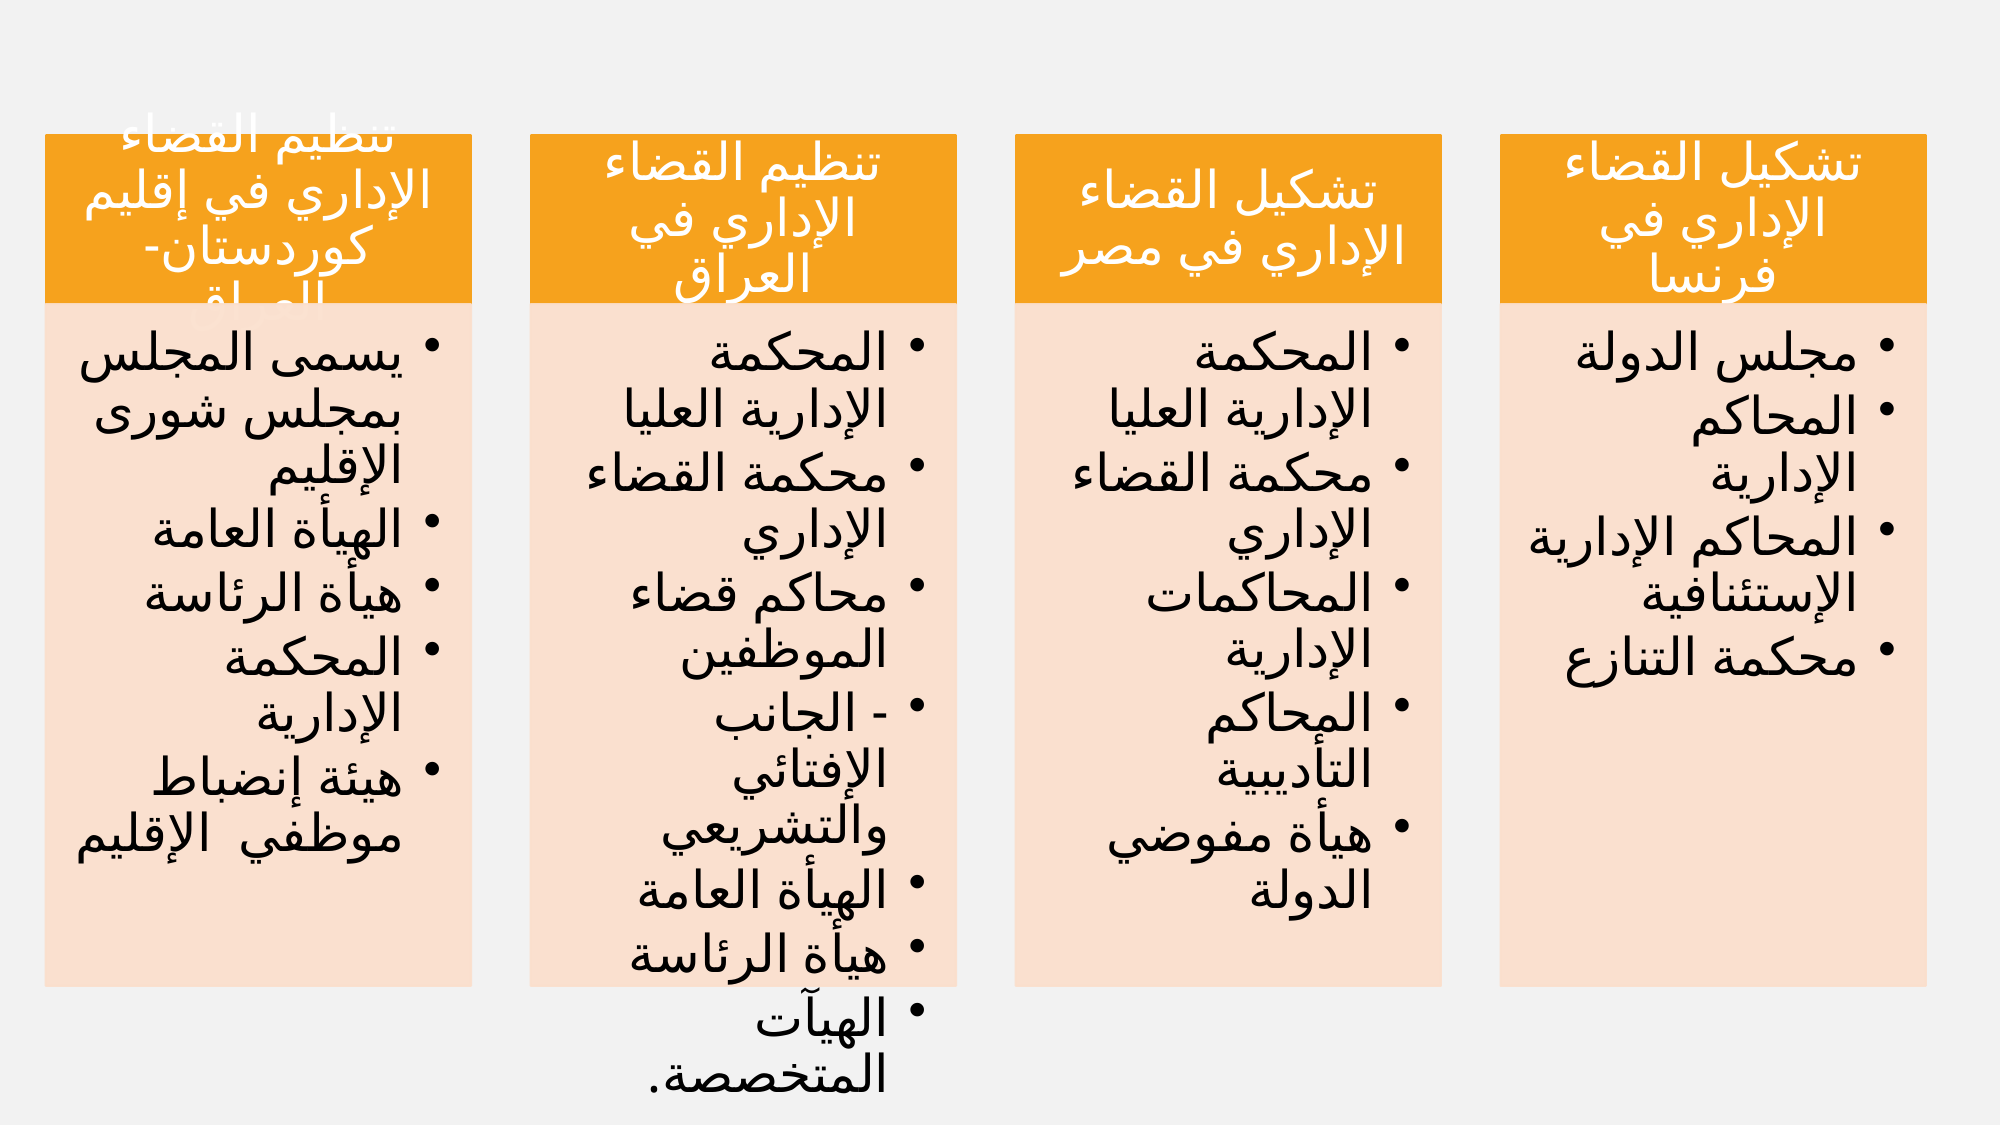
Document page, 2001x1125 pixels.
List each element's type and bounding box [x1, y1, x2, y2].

text_box [44, 118, 1927, 1004]
